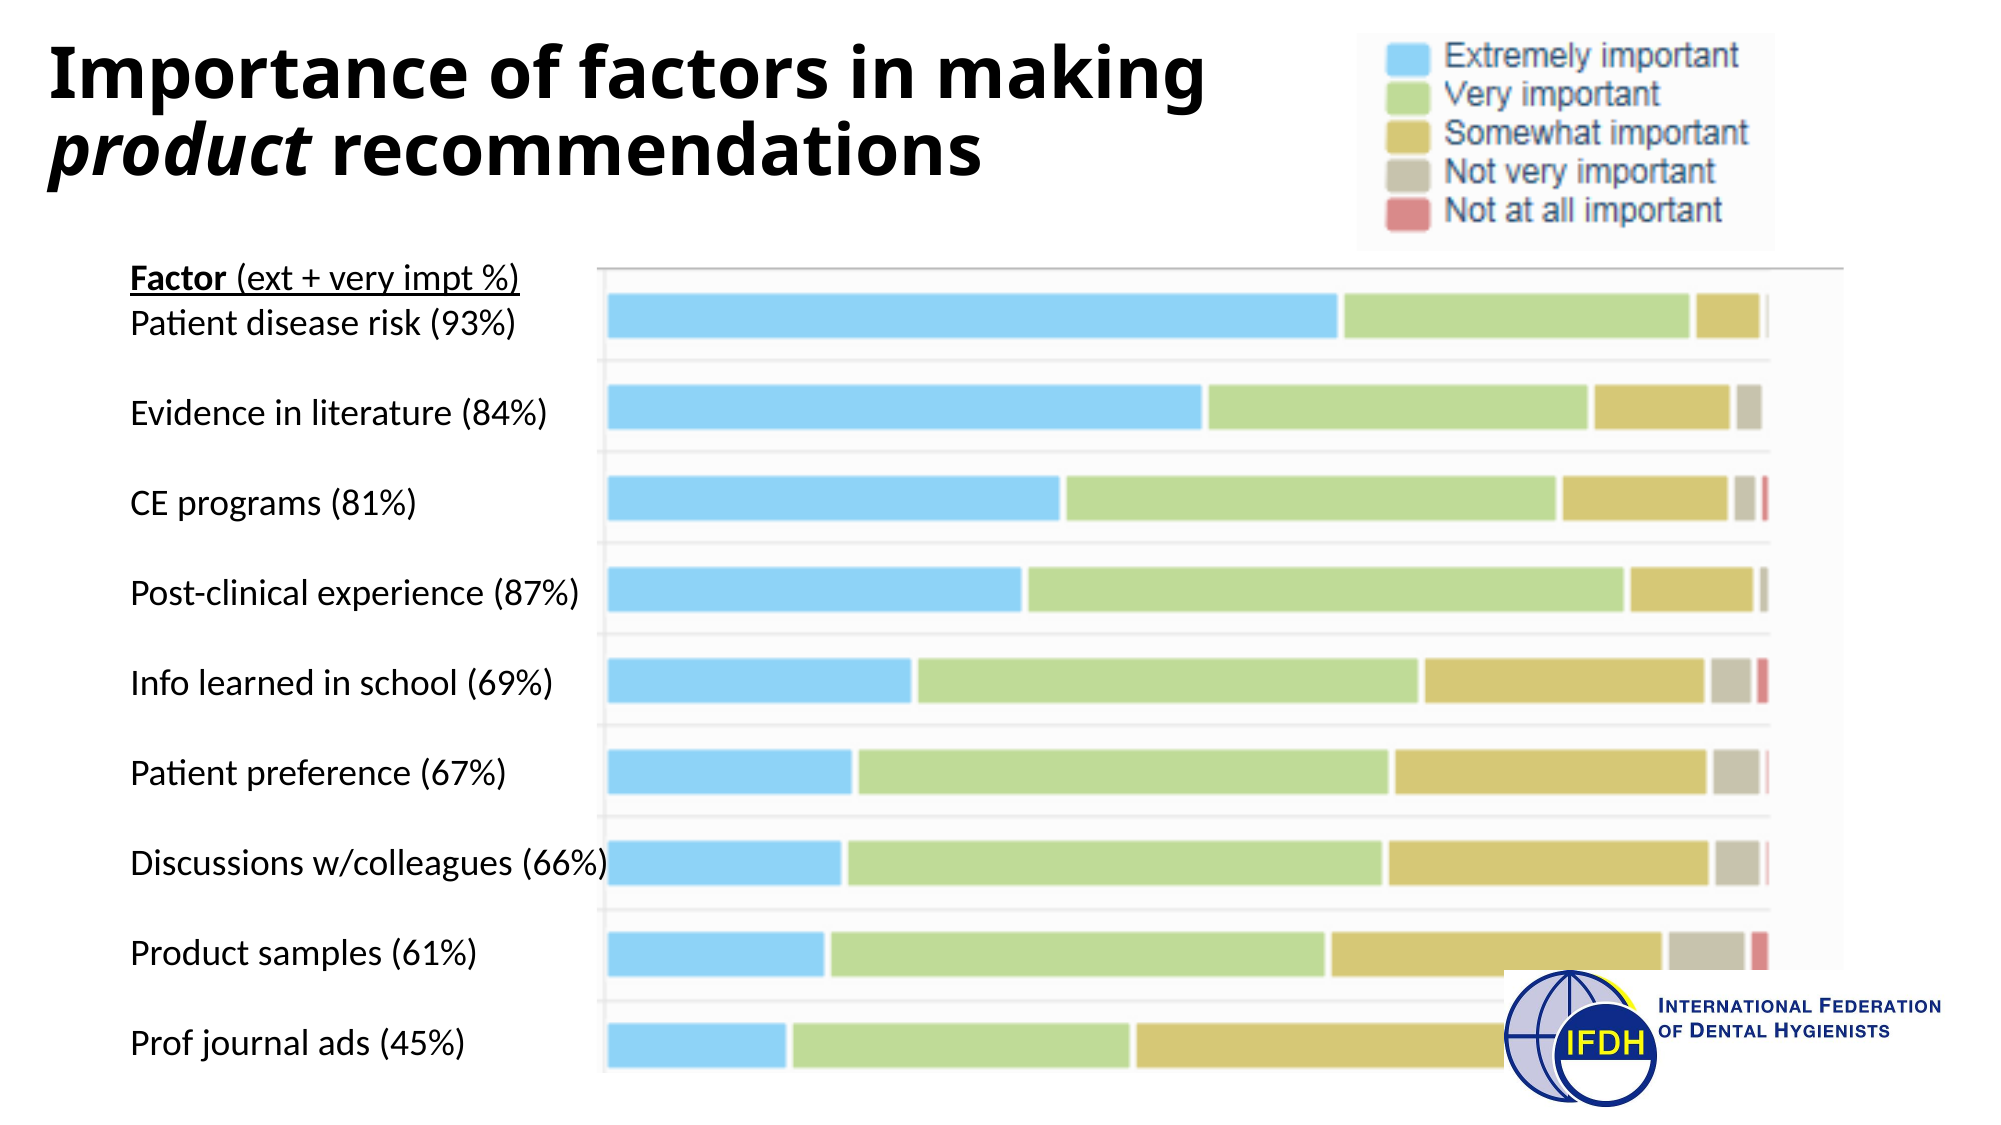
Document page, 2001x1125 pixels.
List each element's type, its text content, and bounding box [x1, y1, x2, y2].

picture [1356, 33, 1775, 251]
title Importance of factors in making product recommendations [34, 4, 1308, 223]
text_box Factor (ext + very impt %) Patient disease risk (93%) Evidence in literature (84%) CE programs (81%) Post-clinical experience (87%) Info learned in school (69%) Patient preference (67%) Discussions w/colleagues (66%) Product samples (61%) Prof journal ads (45%) [115, 246, 693, 1071]
picture [596, 267, 1949, 1110]
